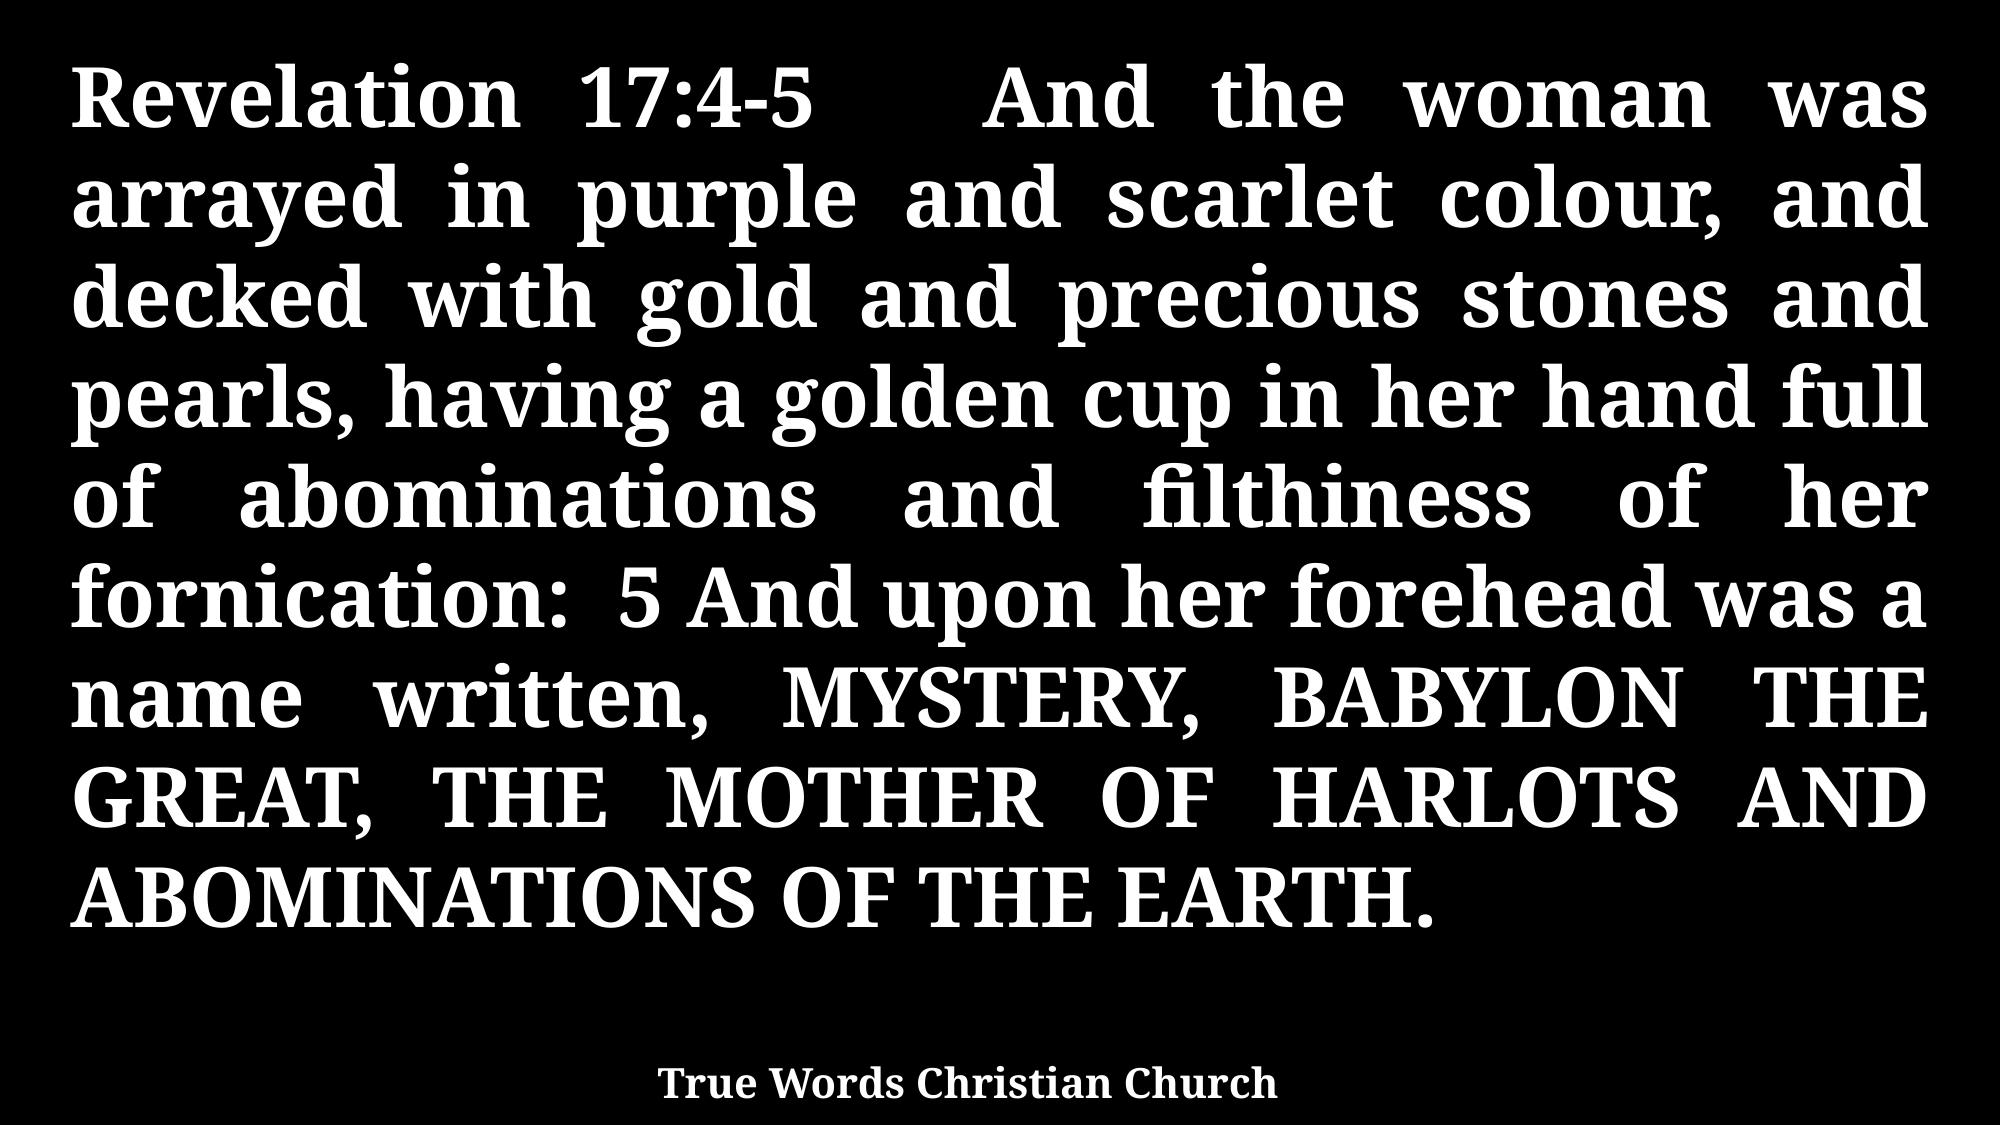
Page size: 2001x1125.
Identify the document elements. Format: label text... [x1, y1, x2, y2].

text_box Revelation 17:4-5 And the woman was arrayed in purple and scarlet colour, and decked with gold and precious stones and pearls, having a golden cup in her hand full of abominations and filthiness of her fornication: 5 And upon her forehead was a name written, MYSTERY, BABYLON THE GREAT, THE MOTHER OF HARLOTS AND ABOMINATIONS OF THE EARTH. [55, 36, 1946, 951]
text_box True Words Christian Church [642, 1049, 1294, 1114]
